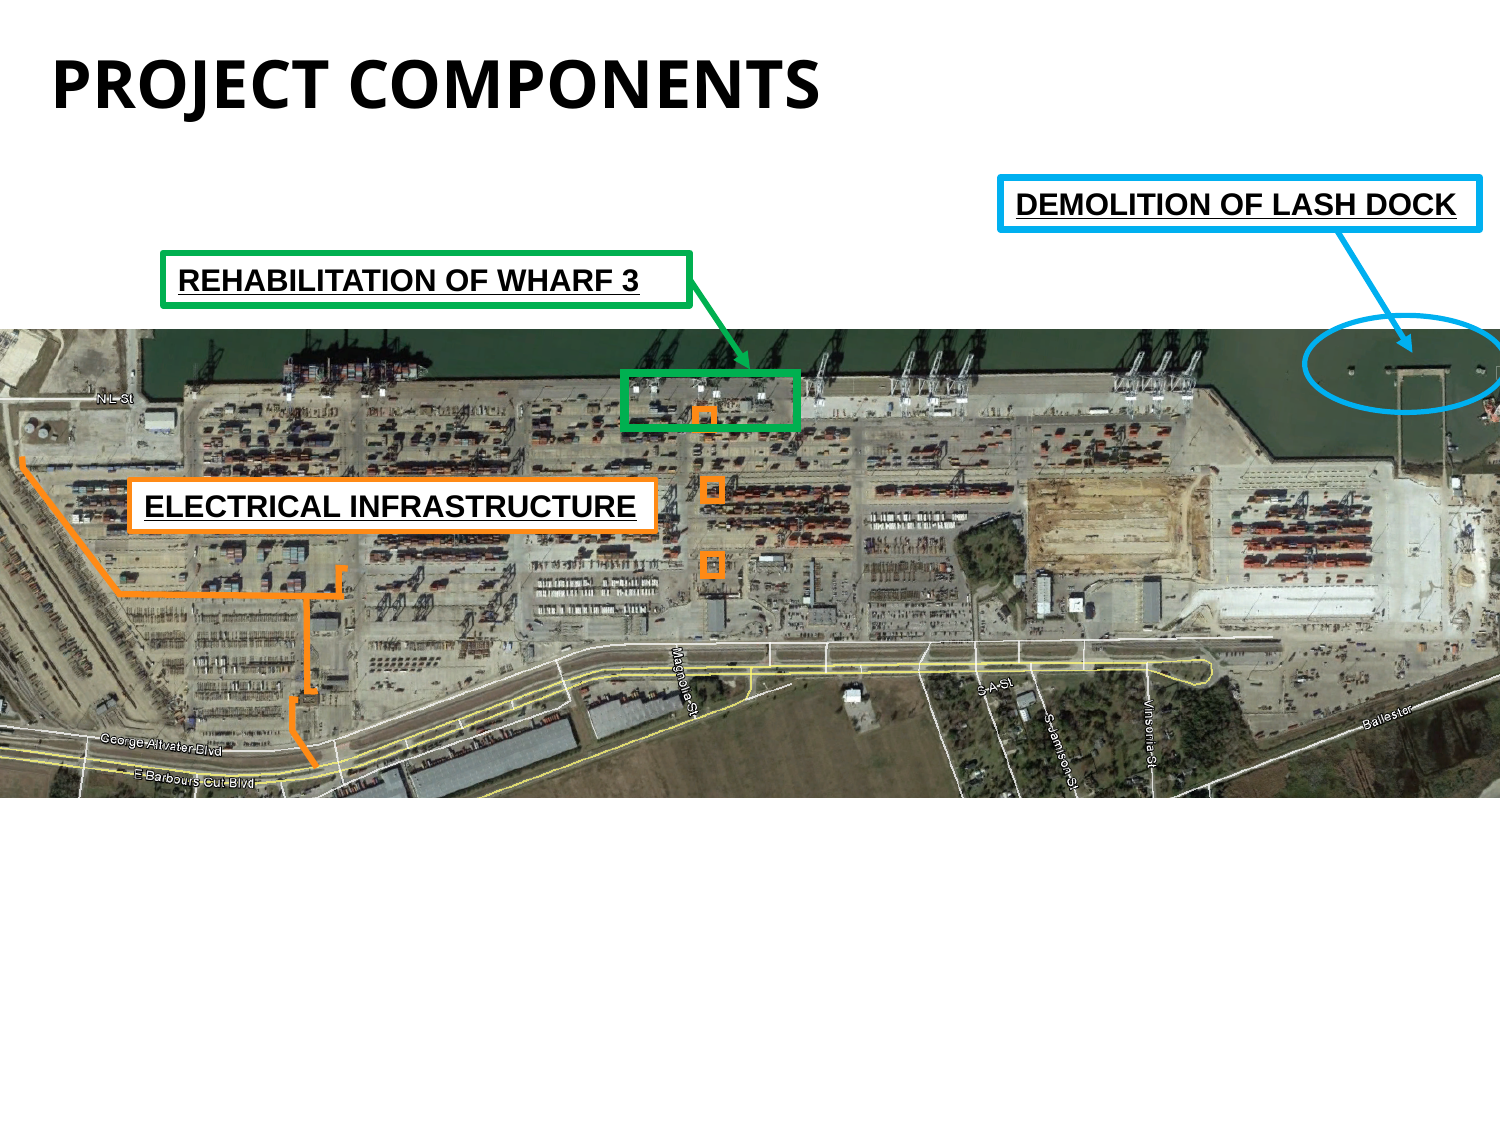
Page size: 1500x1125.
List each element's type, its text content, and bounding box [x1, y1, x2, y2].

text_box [1000, 177, 1500, 413]
picture [0, 329, 1500, 798]
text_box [22, 408, 722, 768]
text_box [163, 253, 798, 428]
title PROJECT COMPONENTS [35, 21, 1188, 152]
